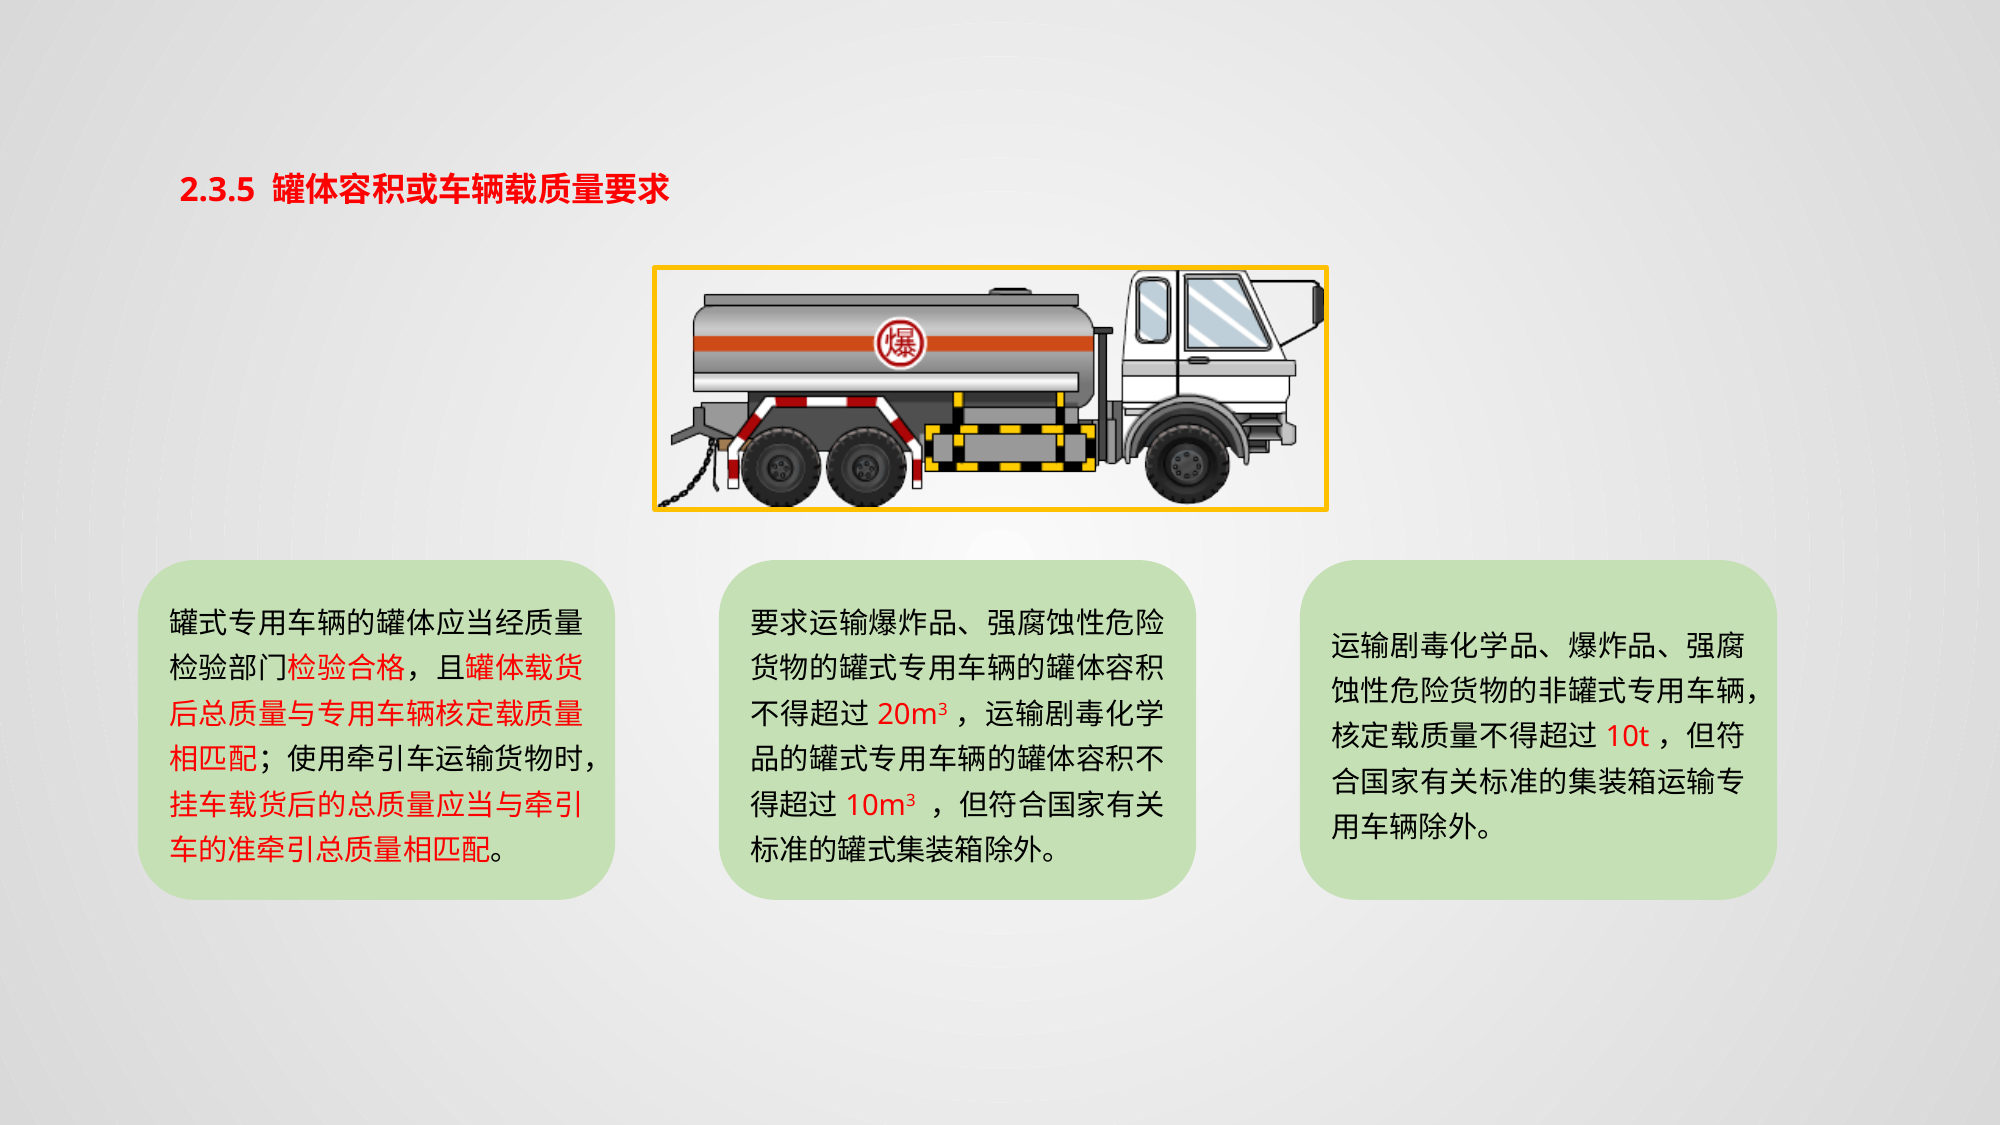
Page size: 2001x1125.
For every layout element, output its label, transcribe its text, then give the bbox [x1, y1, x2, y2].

text_box 罐式专用车辆的罐体应当经质量检验部门检验合格，且罐体载货后总质量与专用车辆核定载质量相匹配；使用牵引车运输货物时，挂车载货后的总质量应当与牵引车的准牵引总质量相匹配。 [136, 559, 617, 901]
text_box 要求运输爆炸品、强腐蚀性危险货物的罐式专用车辆的罐体容积不得超过20m3，运输剧毒化学品的罐式专用车辆的罐体容积不得超过10m3 ，但符合国家有关标准的罐式集装箱除外。 [717, 559, 1198, 901]
text_box 2.3.5 罐体容积或车辆载质量要求 [164, 150, 705, 216]
picture [656, 269, 1325, 508]
text_box 运输剧毒化学品、爆炸品、强腐蚀性危险货物的非罐式专用车辆，核定载质量不得超过10t，但符合国家有关标准的集装箱运输专用车辆除外。 [1298, 559, 1779, 901]
